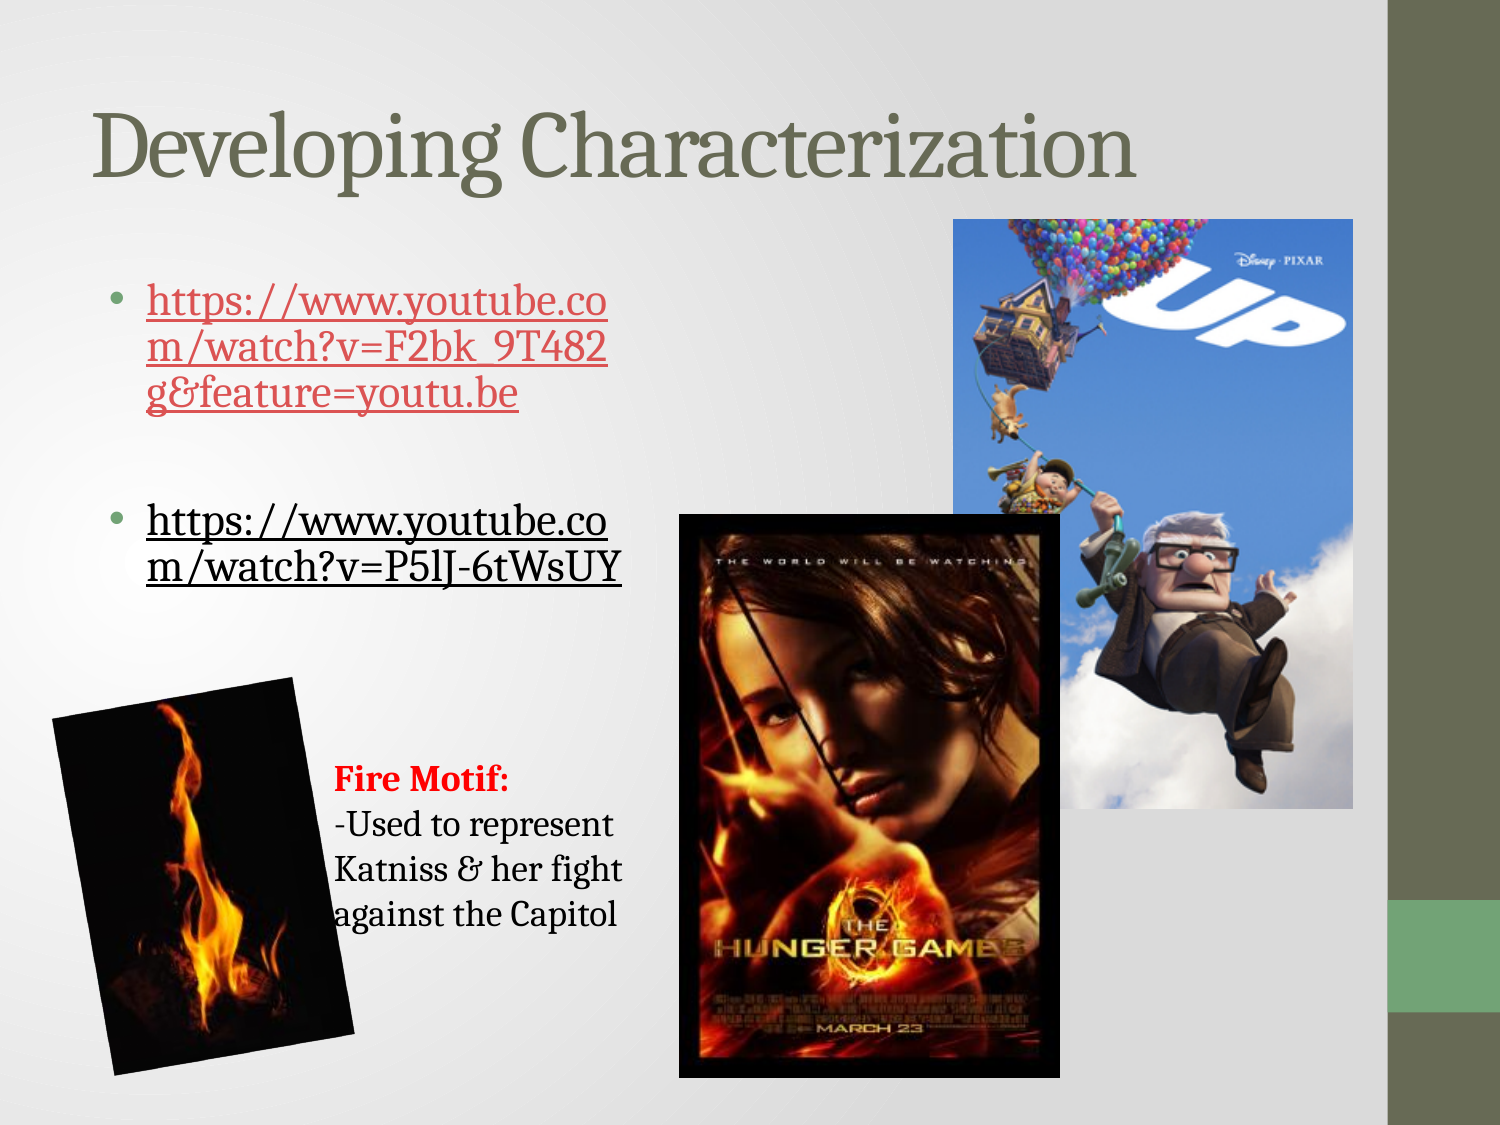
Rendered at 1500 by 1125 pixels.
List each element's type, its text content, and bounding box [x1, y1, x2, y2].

picture [53, 678, 354, 1075]
list https://www.youtube.com/watch?v=F2bk_9T482g&feature=youtu.be https://www.youtube.com/watch?v=P5lJ-6tWsUY [75, 262, 638, 677]
title Developing Characterization [75, 45, 1325, 233]
text_box Fire Motif: -Used to represent Katniss & her fight against the Capitol [336, 746, 667, 942]
picture [679, 219, 1353, 1078]
